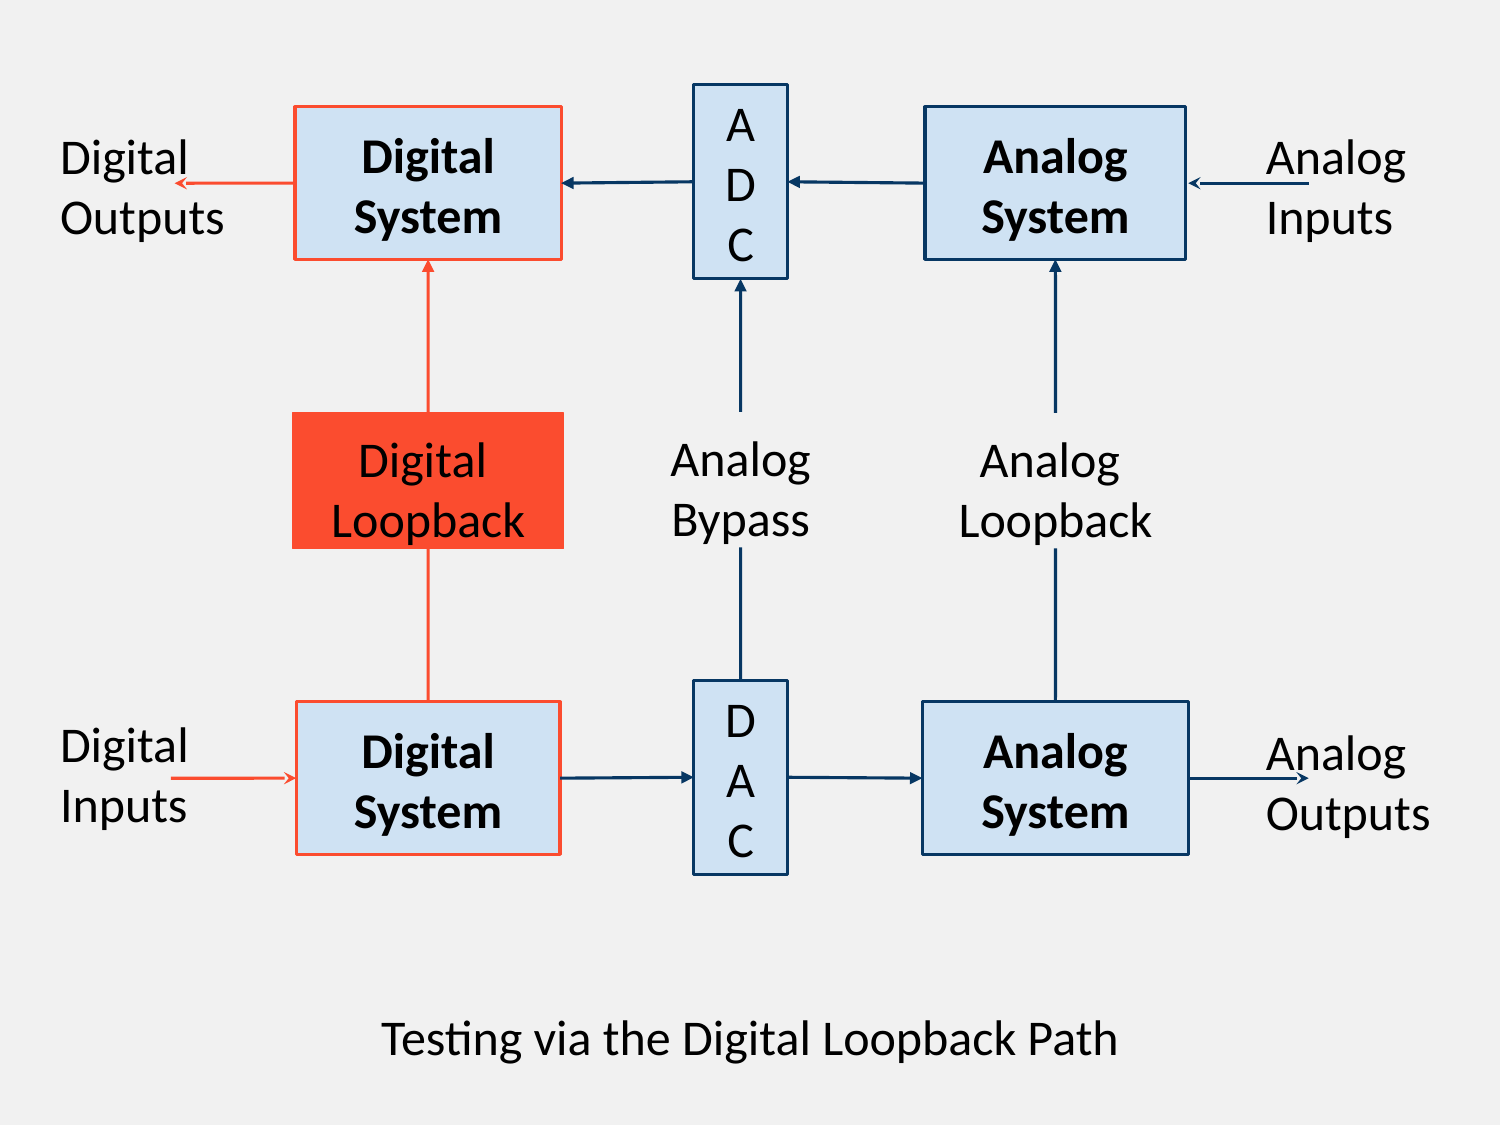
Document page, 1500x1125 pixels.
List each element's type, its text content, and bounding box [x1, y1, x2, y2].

text_box Analog Loopback [919, 412, 1192, 549]
text_box Digital System [296, 701, 561, 855]
text_box Digital Inputs [45, 697, 229, 844]
text_box Analog Outputs [1250, 705, 1481, 852]
text_box Digital Outputs [44, 110, 297, 257]
text_box D A C [693, 680, 788, 875]
text_box Analog Bypass [605, 411, 877, 548]
text_box Digital Loopback [292, 412, 564, 549]
text_box Analog System [925, 106, 1186, 260]
text_box A D C [693, 84, 788, 279]
text_box Digital System [294, 106, 562, 260]
list Testing via the Digital Loopback Path [45, 990, 1455, 1080]
text_box Analog System [922, 701, 1189, 855]
text_box Analog Inputs [1250, 110, 1481, 257]
